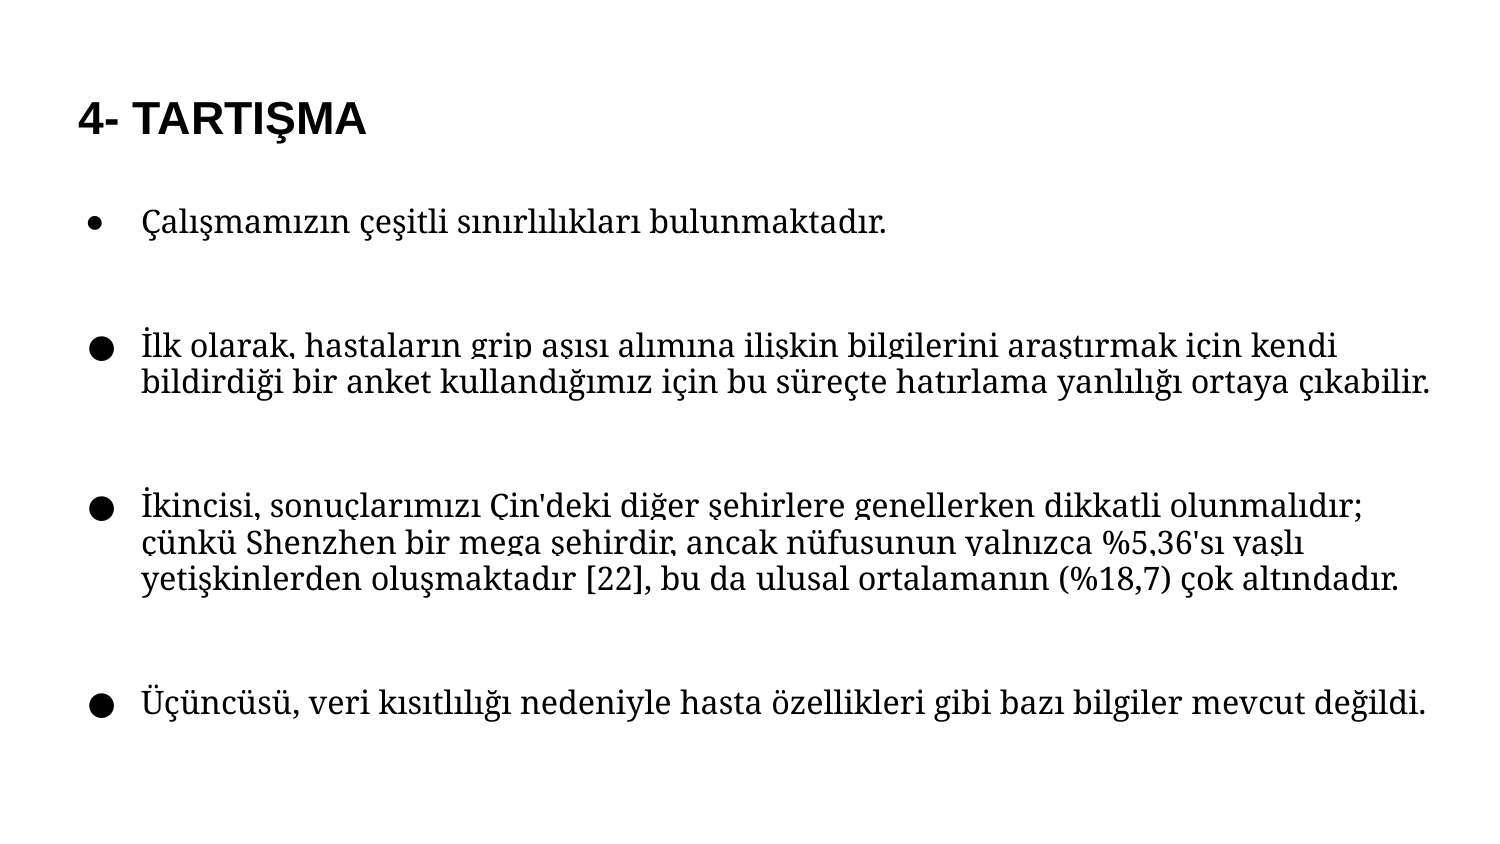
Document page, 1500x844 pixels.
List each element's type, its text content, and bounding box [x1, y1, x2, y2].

list Çalışmamızın çeşitli sınırlılıkları bulunmaktadır. İlk olarak, hastaların grip aşısı alımına ilişkin bilgilerini araştırmak için kendi bildirdiği bir anket kullandığımız için bu süreçte hatırlama yanlılığı ortaya çıkabilir. İkincisi, sonuçlarımızı Çin'deki diğer şehirlere genellerken dikkatli olunmalıdır; çünkü Shenzhen bir mega şehirdir, ancak nüfusunun yalnızca %5,36'sı yaşlı yetişkinlerden oluşmaktadır [22], bu da ulusal ortalamanın (%18,7) çok altındadır. Üçüncüsü, veri kısıtlılığı nedeniyle hasta özellikleri gibi bazı bilgiler mevcut değildi. [51, 189, 1449, 750]
title 4- TARTIŞMA [51, 72, 1449, 167]
